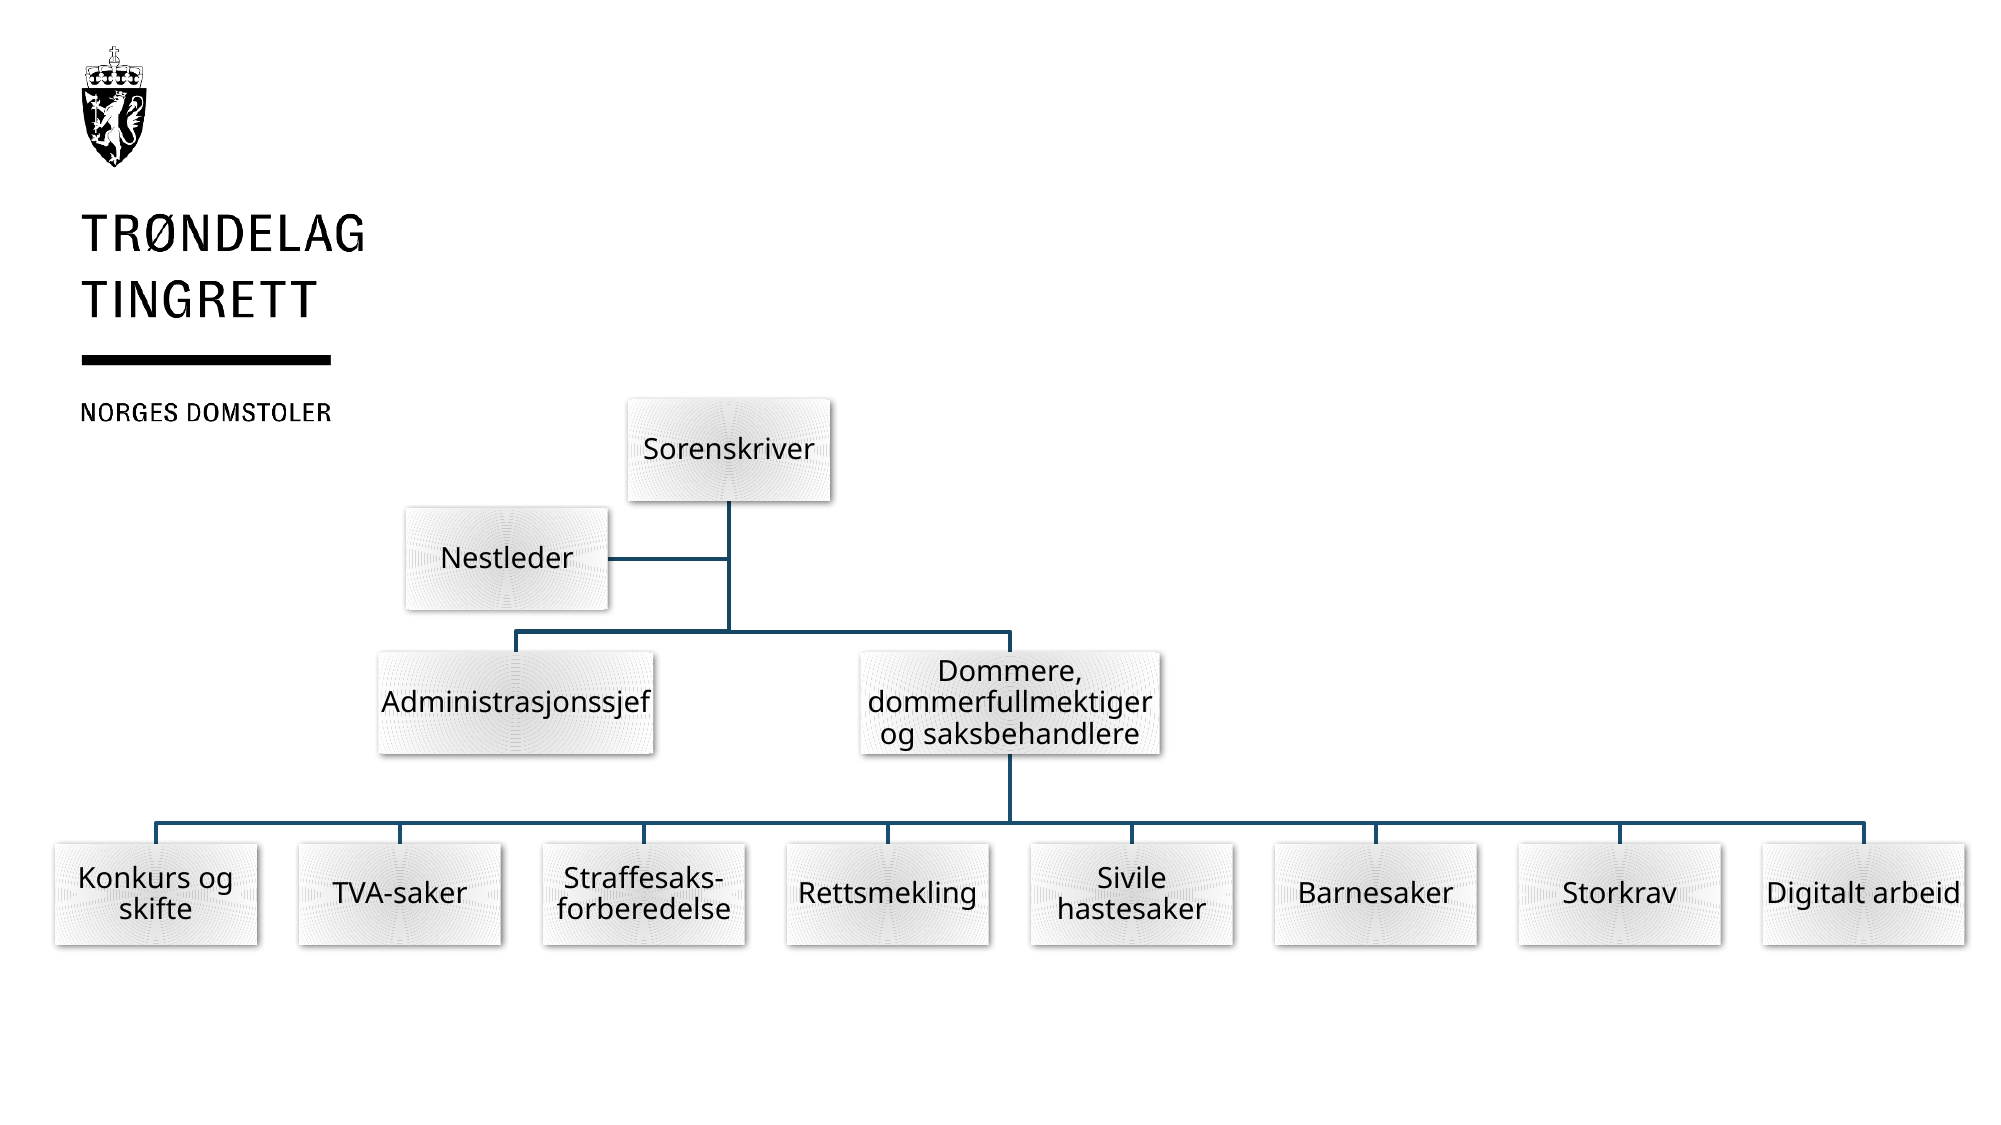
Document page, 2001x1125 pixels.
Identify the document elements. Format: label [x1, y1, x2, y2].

picture [76, 38, 623, 433]
text_box [54, 334, 1965, 1025]
